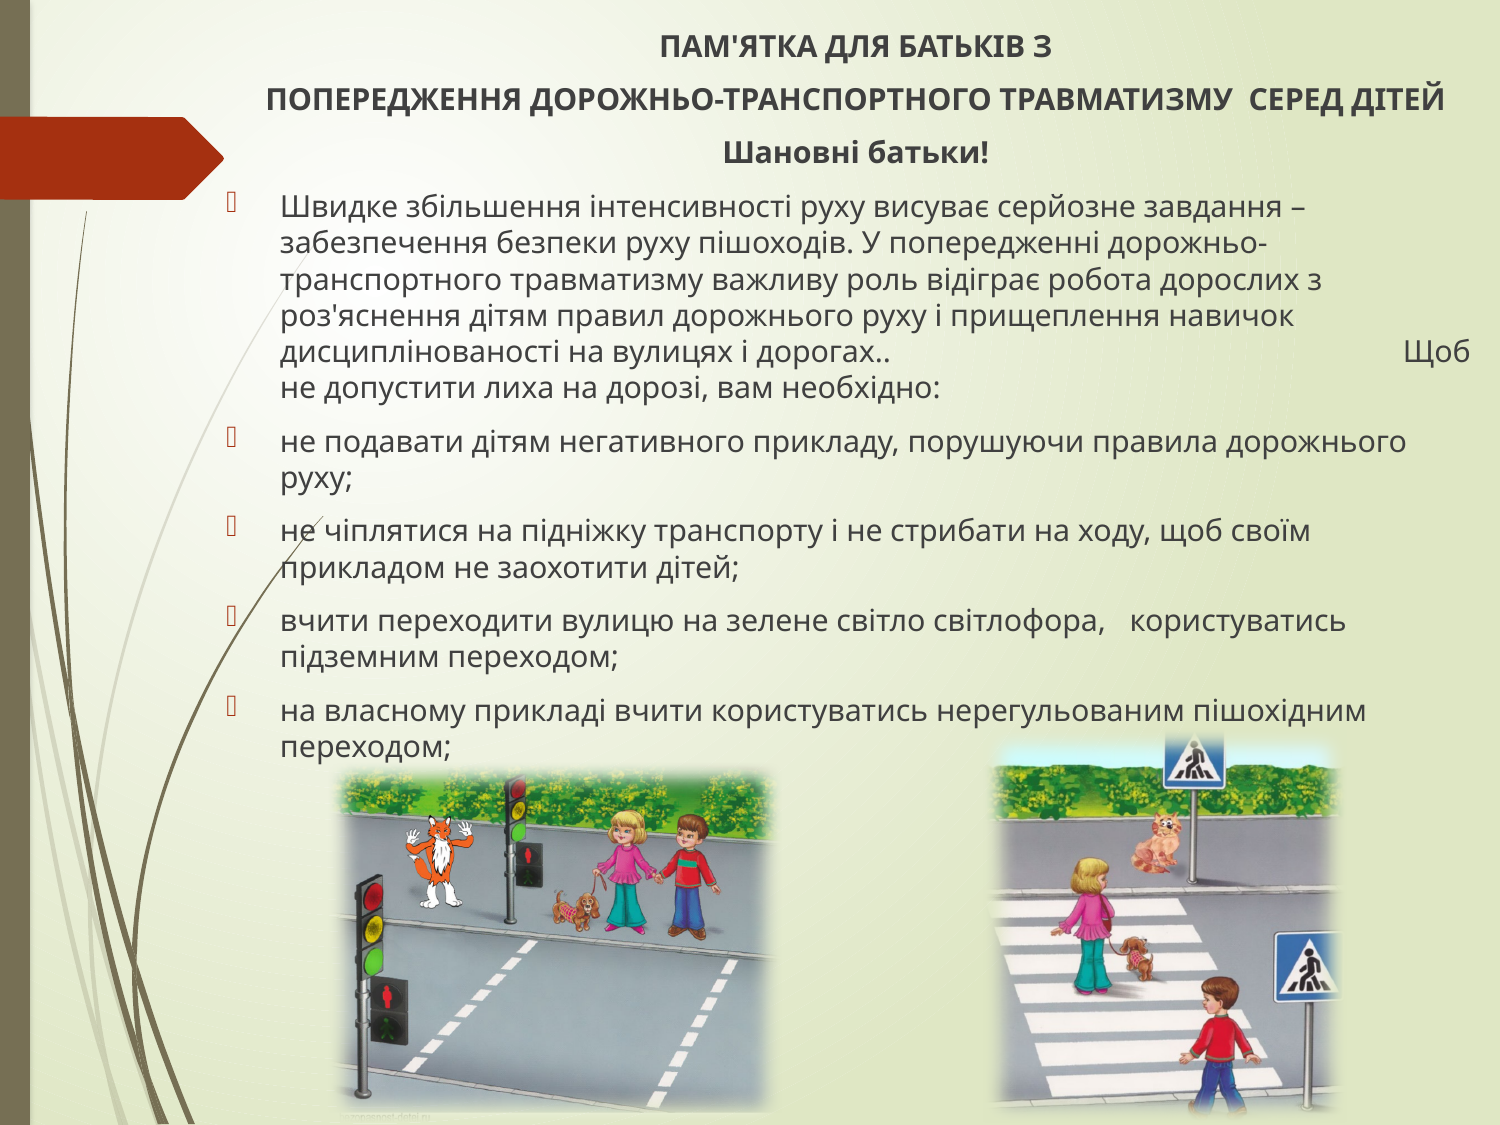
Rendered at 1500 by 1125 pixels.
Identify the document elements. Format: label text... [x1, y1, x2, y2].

list ПАМ'ЯТКА ДЛЯ БАТЬКІВ З ПОПЕРЕДЖЕННЯ ДОРОЖНЬО-ТРАНСПОРТНОГО ТРАВМАТИЗМУ СЕРЕД ДІТЕЙ Шановні батьки! Швидке збільшення інтенсивності руху висуває серйозне завдання – забезпечення безпеки руху пішоходів. У попередженні дорожньо-транспортного травматизму важливу роль відіграє робота дорослих з роз'яснення дітям правил дорожнього руху і прищеплення навичок дисциплінованості на вулицях і дорогах.. Щоб не допустити лиха на дорозі, вам необхідно: не подавати дітям негативного прикладу, порушуючи правила дорожнього руху; не чіплятися на підніжку транспорту і не стрибати на ходу, щоб своїм прикладом не заохотити дітей; вчити переходити вулицю на зелене світло світлофора, користуватись підземним переходом; на власному прикладі вчити користуватись нерегульованим пішохідним переходом; [211, 19, 1500, 775]
picture [983, 728, 1347, 1124]
picture [327, 761, 783, 1124]
